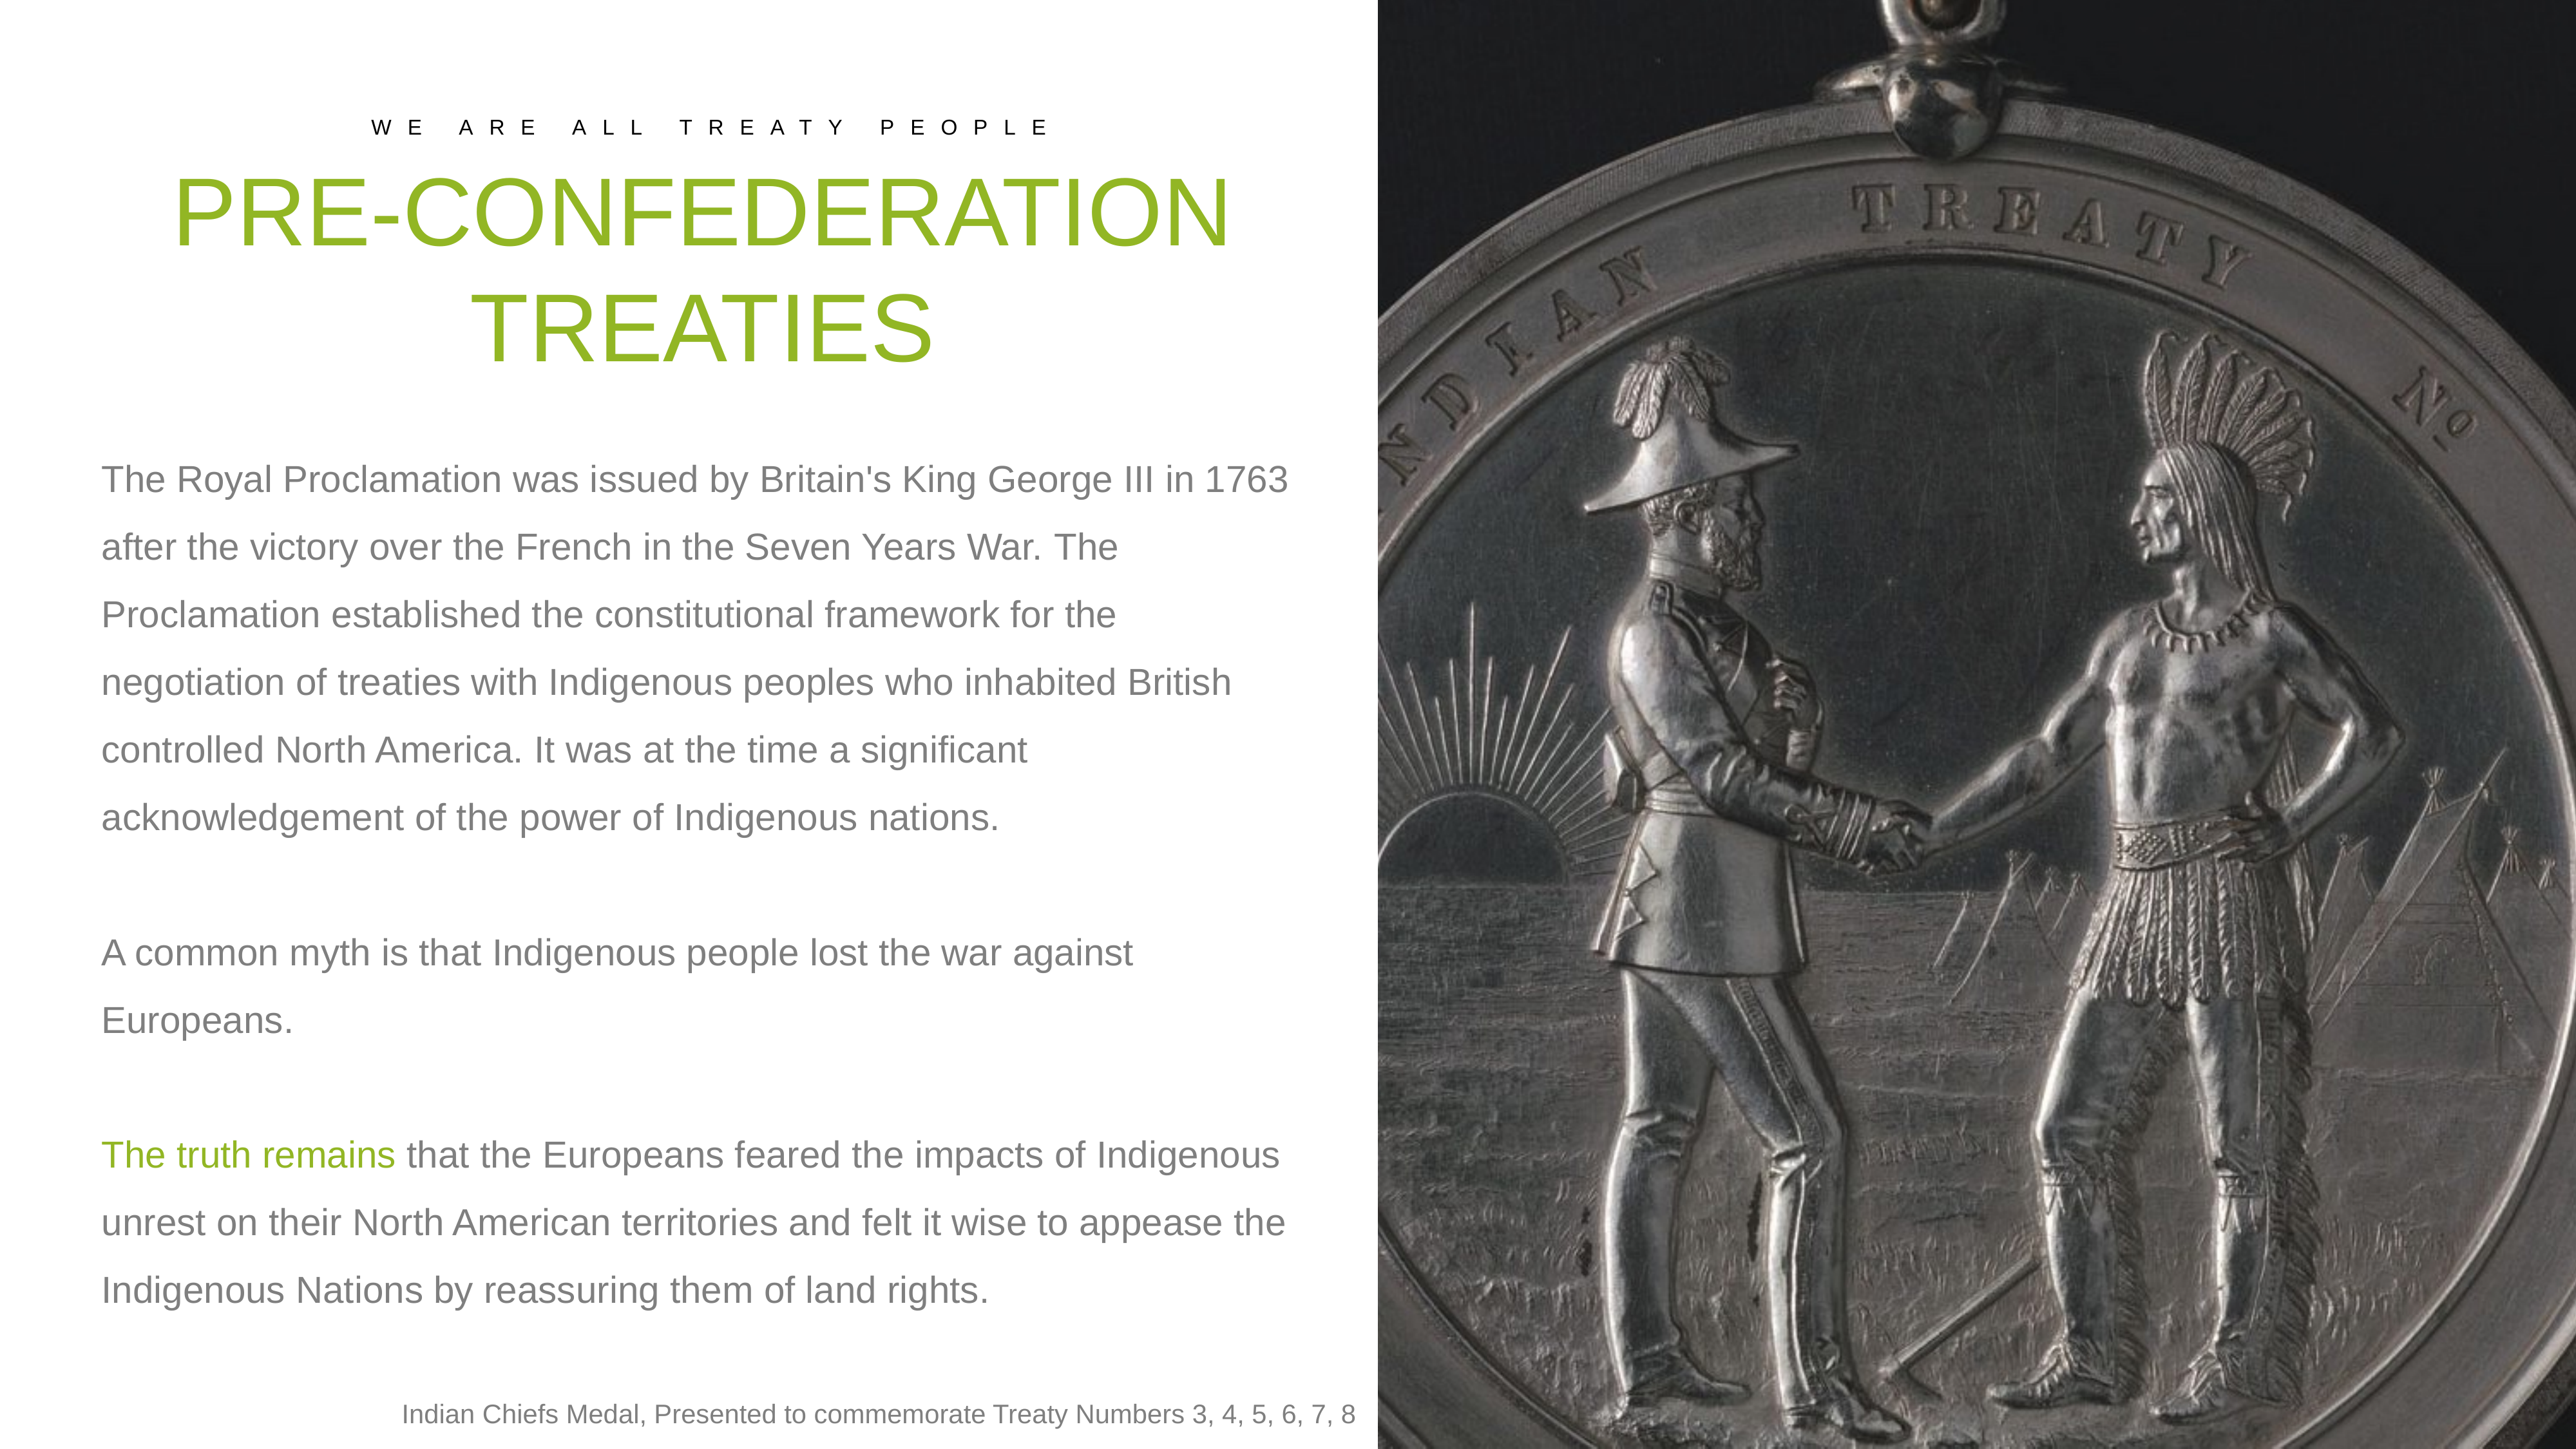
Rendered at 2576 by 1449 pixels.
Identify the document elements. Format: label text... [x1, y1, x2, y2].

text_box The Royal Proclamation was issued by Britain's King George III in 1763 after the victory over the French in the Seven Years War. The Proclamation established the constitutional framework for the negotiation of treaties with Indigenous peoples who inhabited British controlled North America. It was at the time a significant acknowledgement of the power of Indigenous nations. A common myth is that Indigenous people lost the war against Europeans. The truth remains that the Europeans feared the impacts of Indigenous unrest on their North American territories and felt it wise to appease the Indigenous Nations by reassuring them of land rights. [91, 427, 1310, 1383]
text_box WE ARE ALL TREATY PEOPLE [208, 108, 1210, 144]
picture [1378, 0, 2576, 1449]
text_box Indian Chiefs Medal, Presented to commemorate Treaty Numbers 3, 4, 5, 6, 7, 8 [392, 1392, 1378, 1434]
text_box PRE-CONFEDERATION TREATIES [74, 144, 1331, 386]
